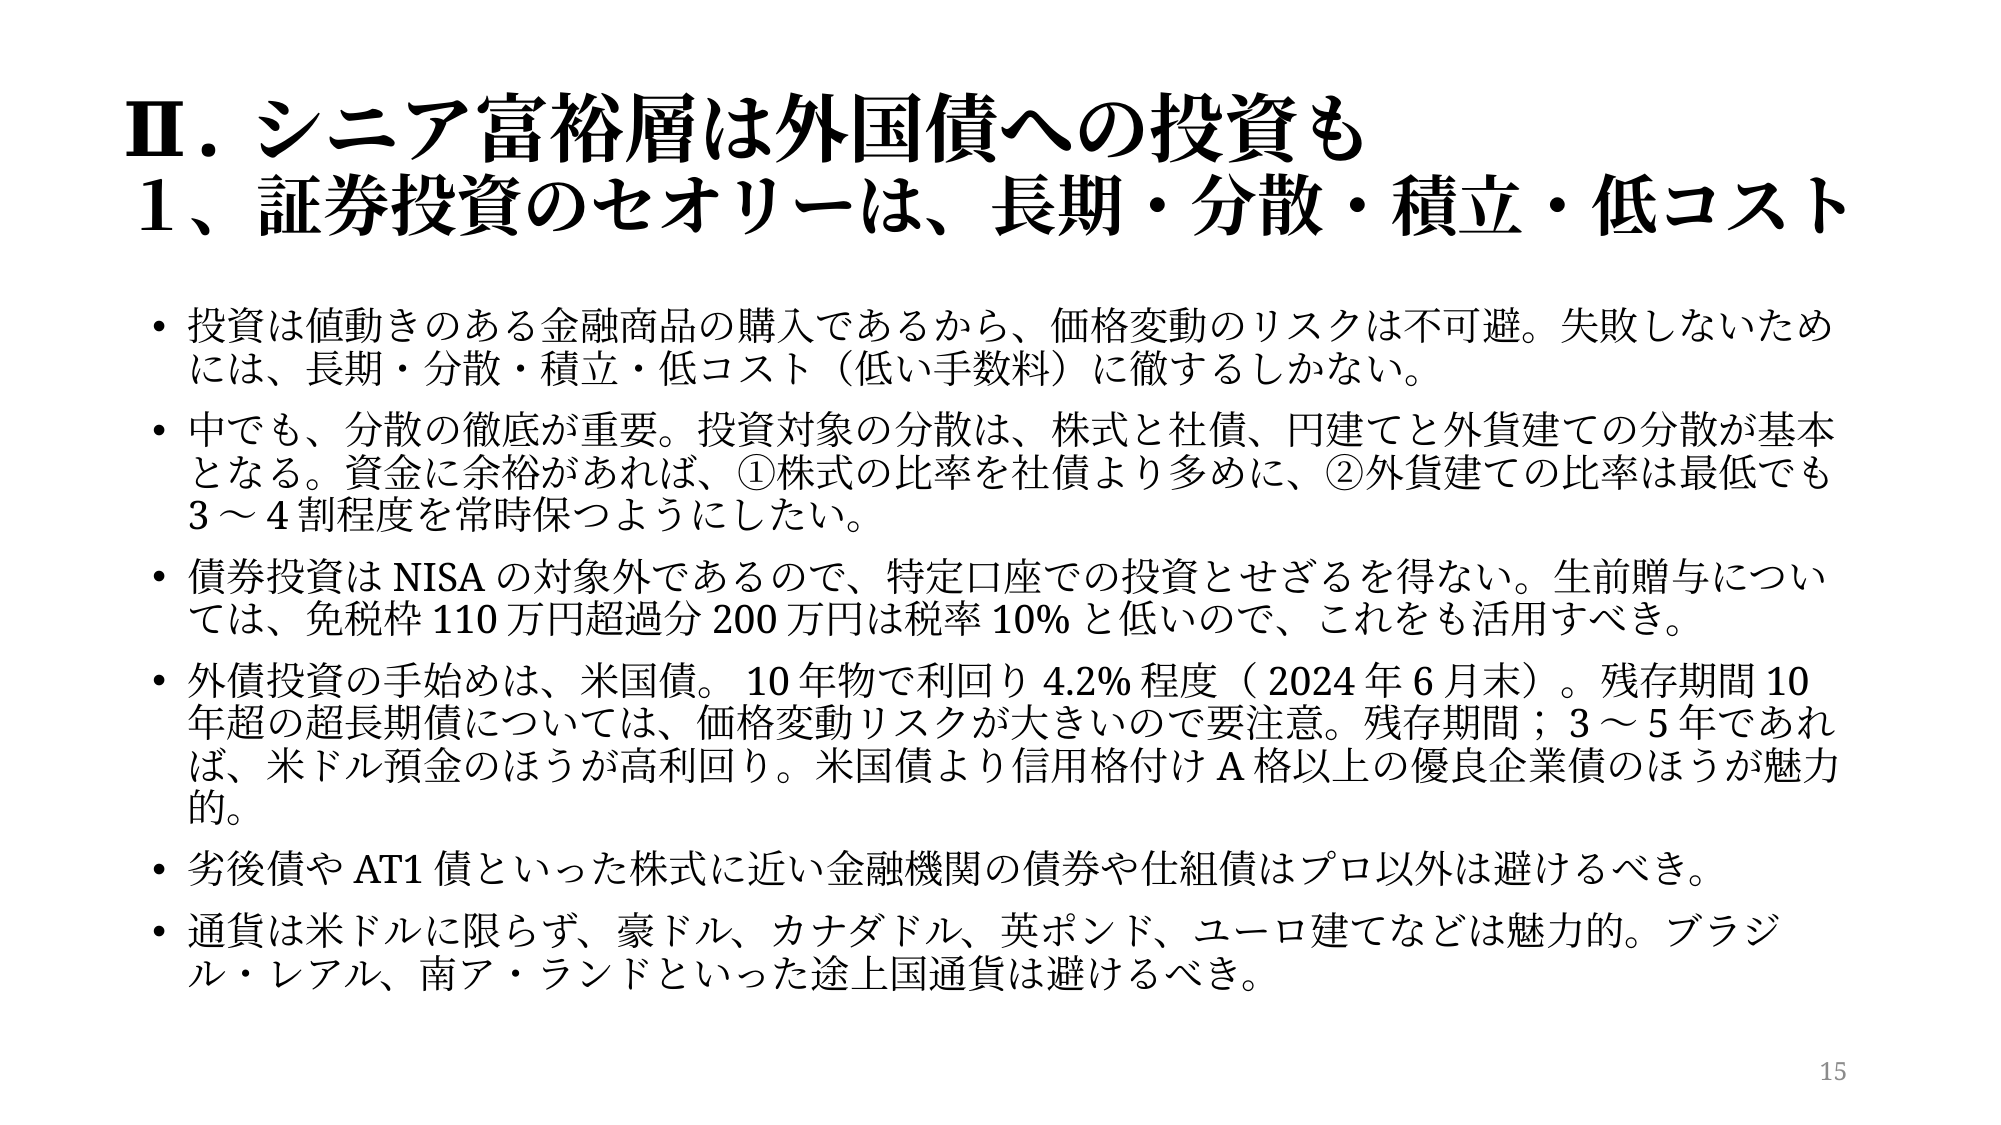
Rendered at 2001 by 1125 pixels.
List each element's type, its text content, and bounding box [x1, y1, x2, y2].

list 投資は値動きのある金融商品の購入であるから、価格変動のリスクは不可避。失敗しないためには、長期・分散・積立・低コスト（低い手数料）に徹するしかない。 中でも、分散の徹底が重要。投資対象の分散は、株式と社債、円建てと外貨建ての分散が基本となる。資金に余裕があれば、①株式の比率を社債より多めに、②外貨建ての比率は最低でも3～4割程度を常時保つようにしたい。 債券投資はNISAの対象外であるので、特定口座での投資とせざるを得ない。生前贈与については、免税枠110万円超過分200万円は税率10%と低いので、これをも活用すべき。 外債投資の手始めは、米国債。10年物で利回り4.2%程度（2024年6月末）。残存期間10年超の超長期債については、価格変動リスクが大きいので要注意。残存期間；3～5年であれば、米ドル預金のほうが高利回り。米国債より信用格付けA格以上の優良企業債のほうが魅力的。 劣後債やAT1債といった株式に近い金融機関の債券や仕組債はプロ以外は避けるべき。 通貨は米ドルに限らず、豪ドル、カナダドル、英ポンド、ユーロ建てなどは魅力的。ブラジル・レアル、南ア・ランドといった途上国通貨は避けるべき。 [137, 299, 1863, 1014]
title Ⅱ.シニア富裕層は外国債への投資も １、証券投資のセオリーは、長期・分散・積立・低コスト [108, 59, 1882, 278]
slide_number 15 [1412, 1042, 1863, 1103]
